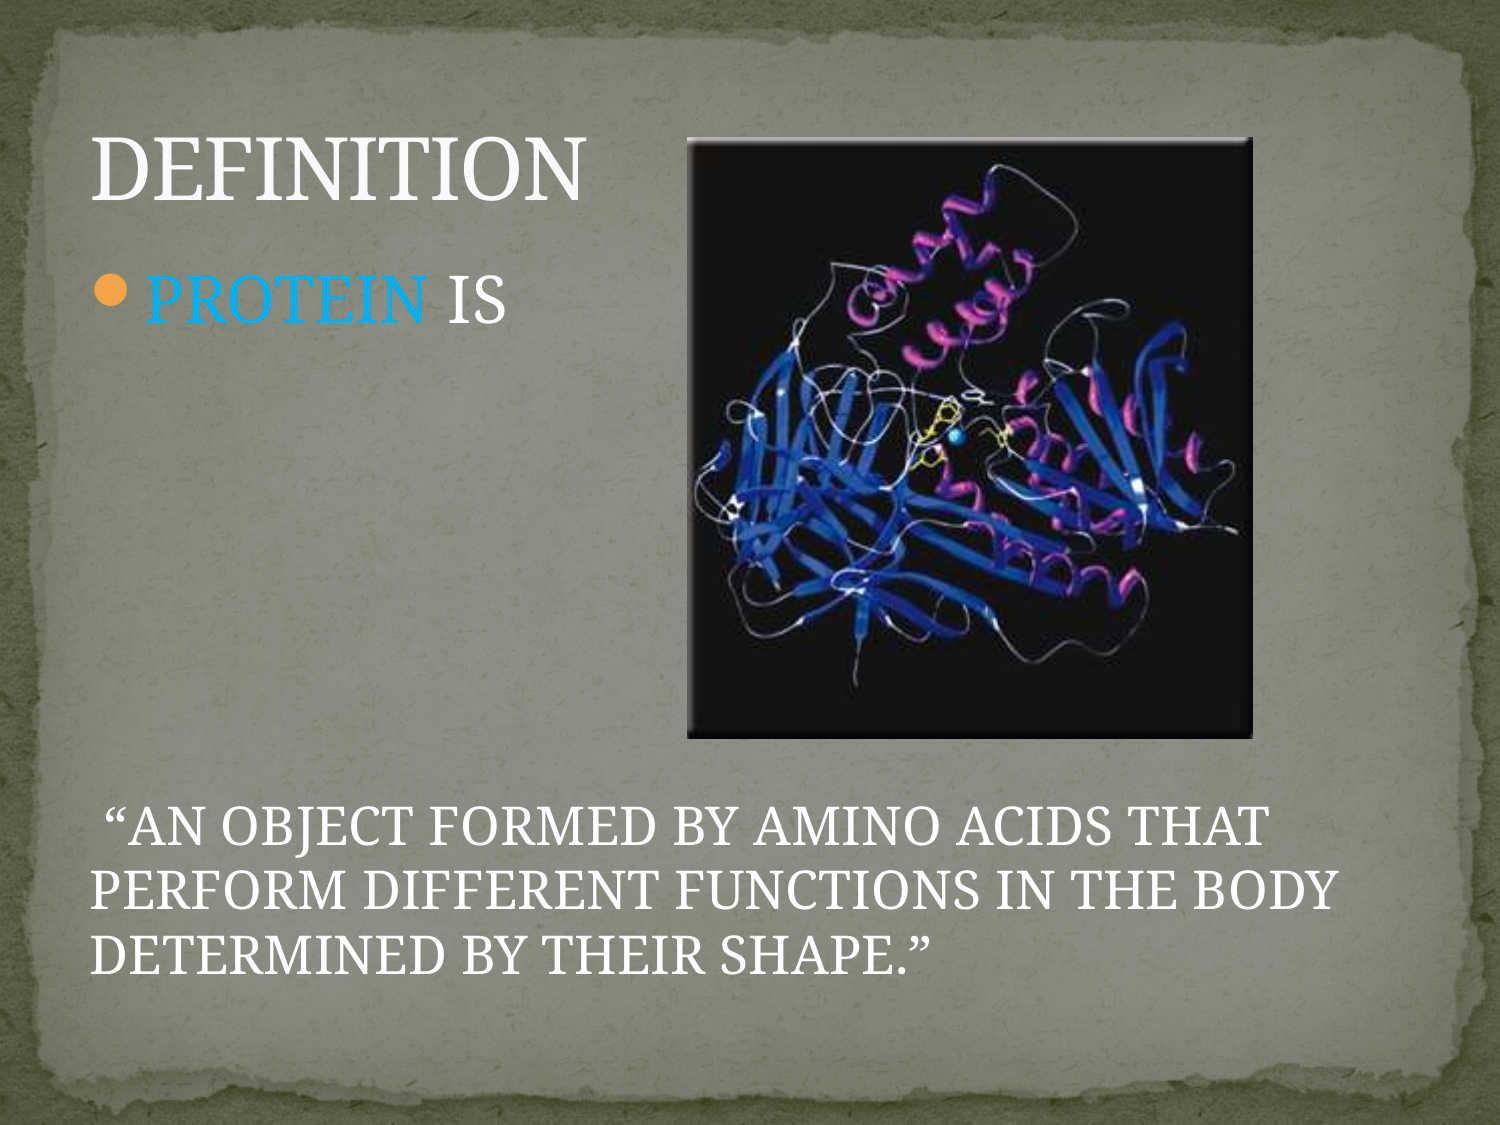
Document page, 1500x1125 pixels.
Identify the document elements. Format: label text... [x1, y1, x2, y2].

picture [687, 137, 1253, 739]
list PROTEIN IS “AN OBJECT FORMED BY AMINO ACIDS THAT PERFORM DIFFERENT FUNCTIONS IN THE BODY DETERMINED BY THEIR SHAPE.” [75, 249, 1425, 1000]
title DEFINITION [74, 24, 1425, 225]
